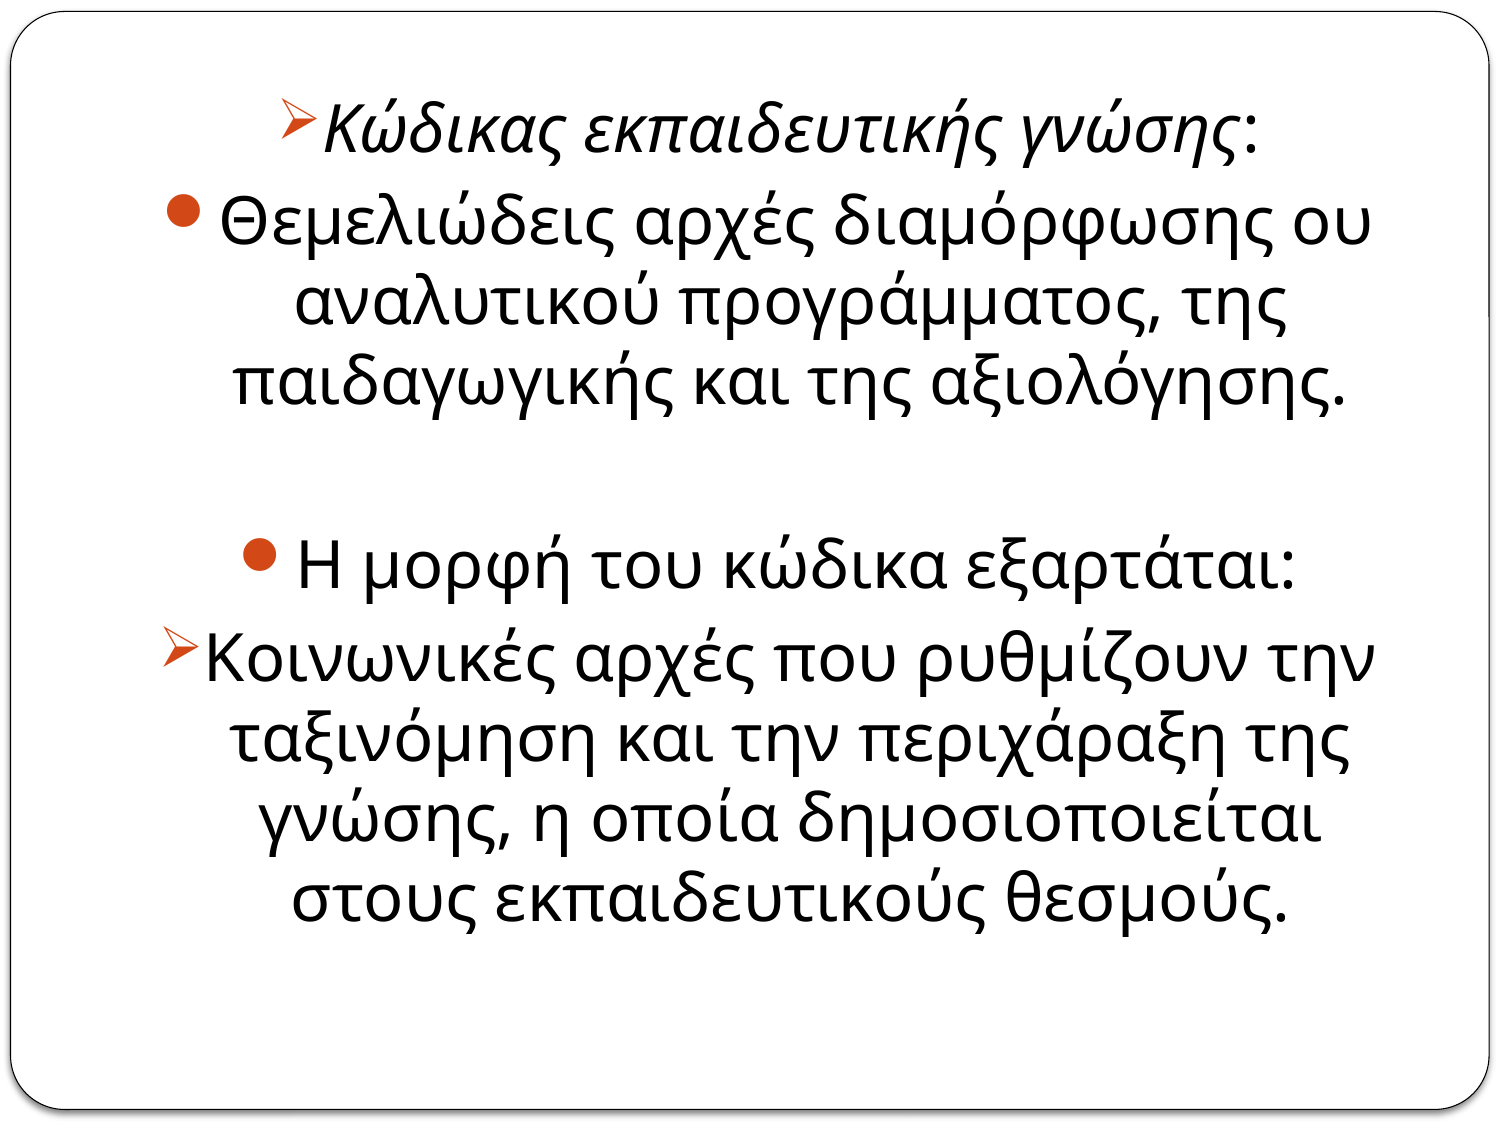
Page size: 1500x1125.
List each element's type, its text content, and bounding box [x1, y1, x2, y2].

list Κώδικας εκπαιδευτικής γνώσης: Θεμελιώδεις αρχές διαμόρφωσης ου αναλυτικού προγράμματος, της παιδαγωγικής και της αξιολόγησης. Η μορφή του κώδικα εξαρτάται: Κοινωνικές αρχές που ρυθμίζουν την ταξινόμηση και την περιχάραξη της γνώσης, η οποία δημοσιοποιείται στους εκπαιδευτικούς θεσμούς. [112, 78, 1425, 988]
